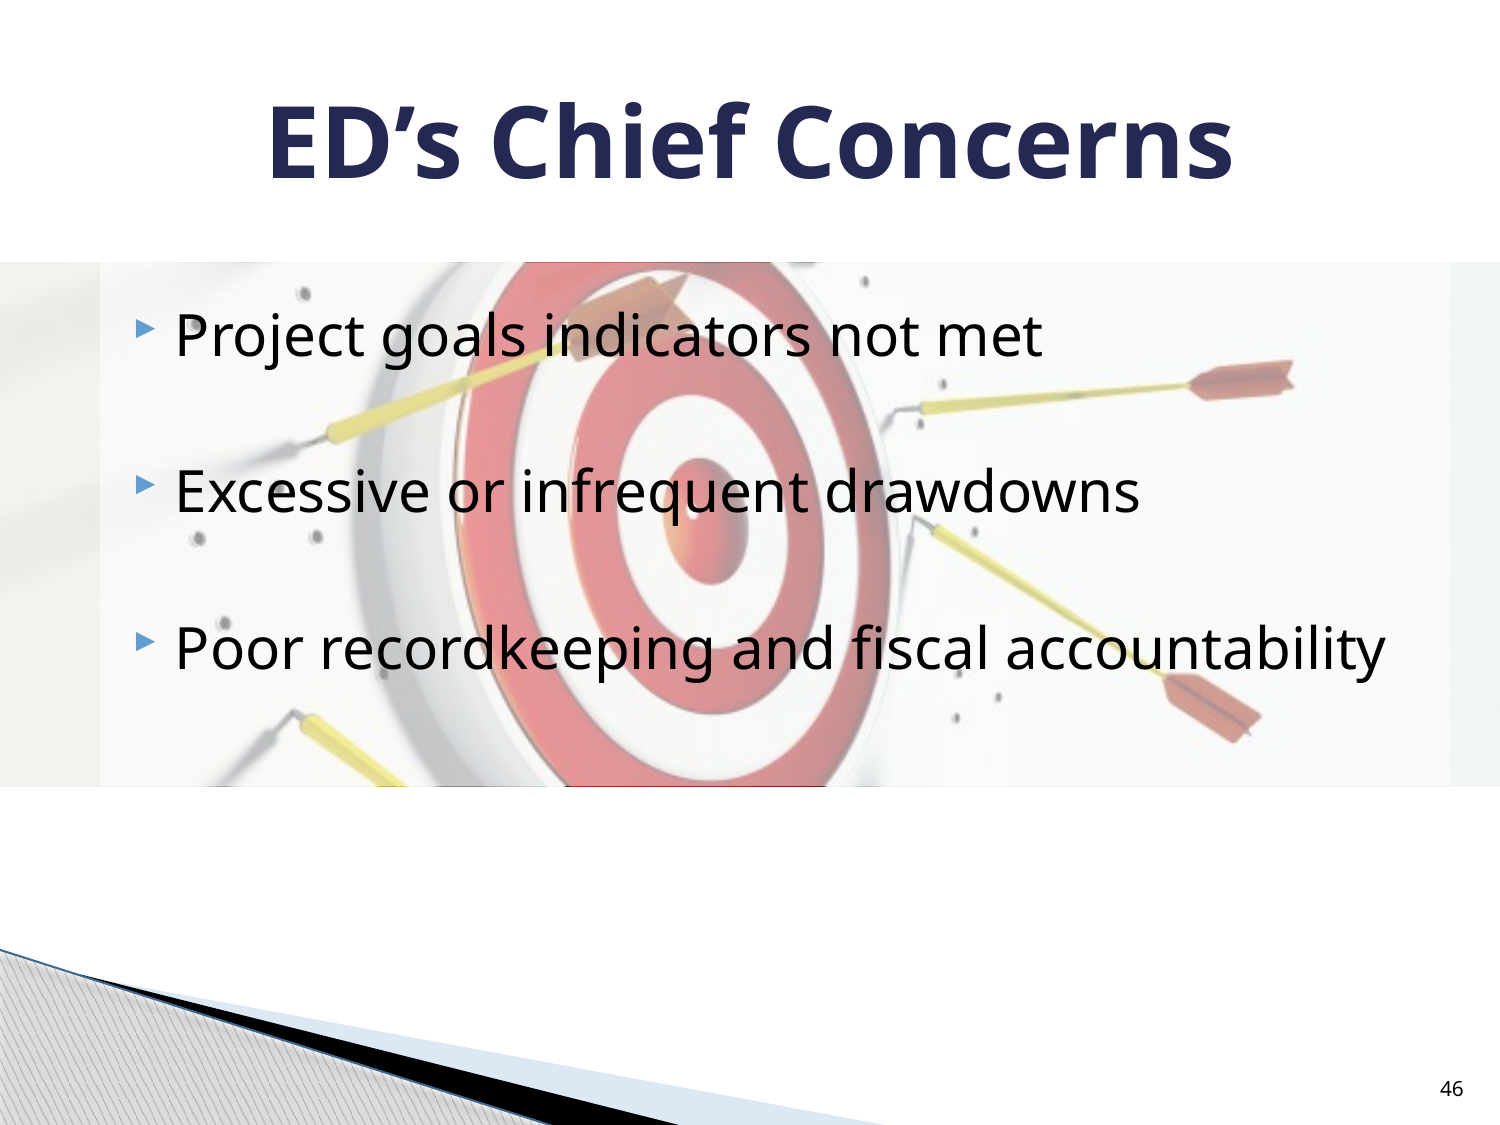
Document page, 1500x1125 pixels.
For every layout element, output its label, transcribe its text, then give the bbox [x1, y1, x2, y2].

title ED’s Chief Concerns [75, 45, 1425, 233]
picture [0, 262, 1500, 787]
slide_number 46 [1418, 1051, 1479, 1112]
